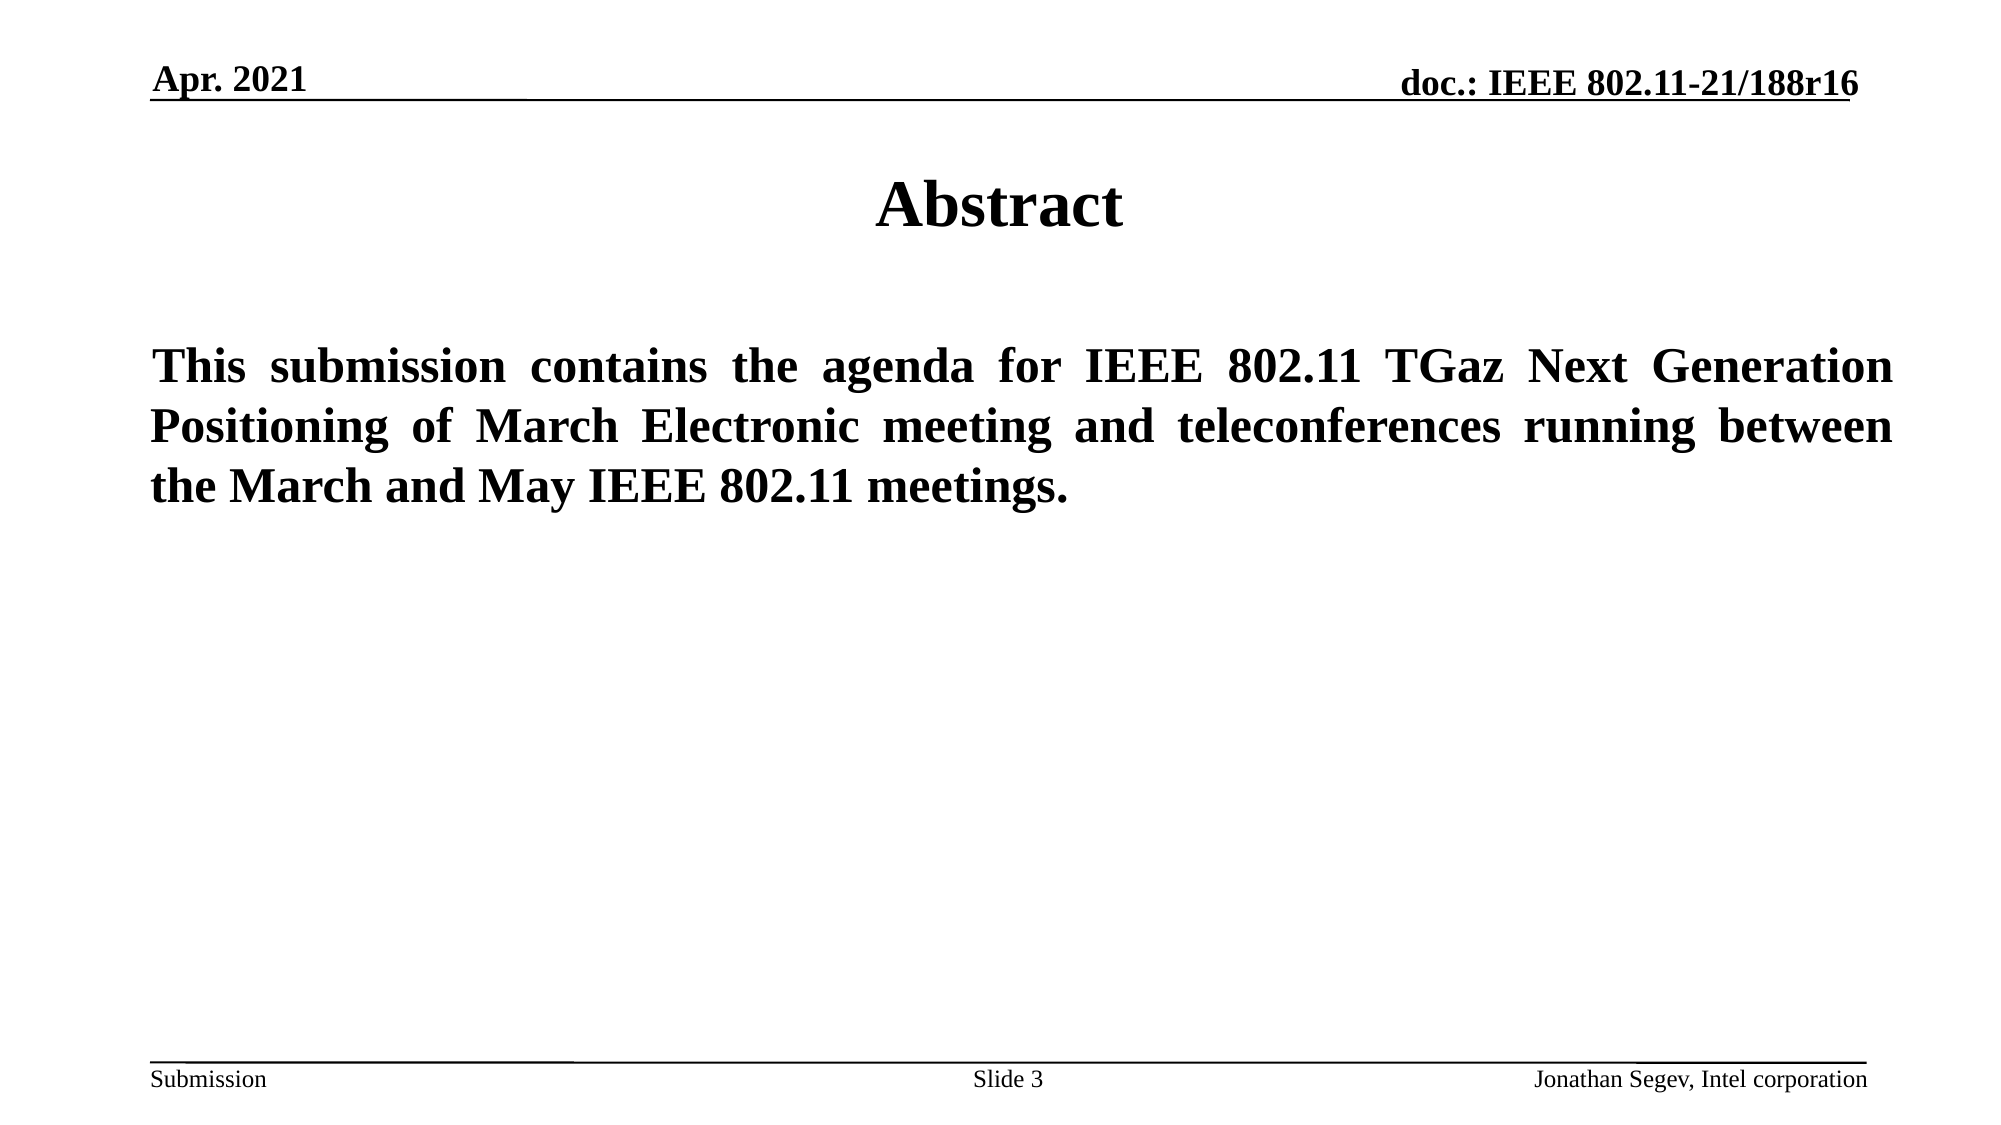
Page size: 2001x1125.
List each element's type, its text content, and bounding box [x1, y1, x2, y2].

slide_number Slide 3 [950, 1061, 1067, 1123]
list This submission contains the agenda for IEEE 802.11 TGaz Next Generation Positioning of March Electronic meeting and teleconferences running between the March and May IEEE 802.11 meetings. [78, 324, 1910, 1000]
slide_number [152, 54, 563, 100]
footer Jonathan Segev, Intel corporation [1171, 1061, 1869, 1093]
title Abstract [149, 112, 1850, 288]
